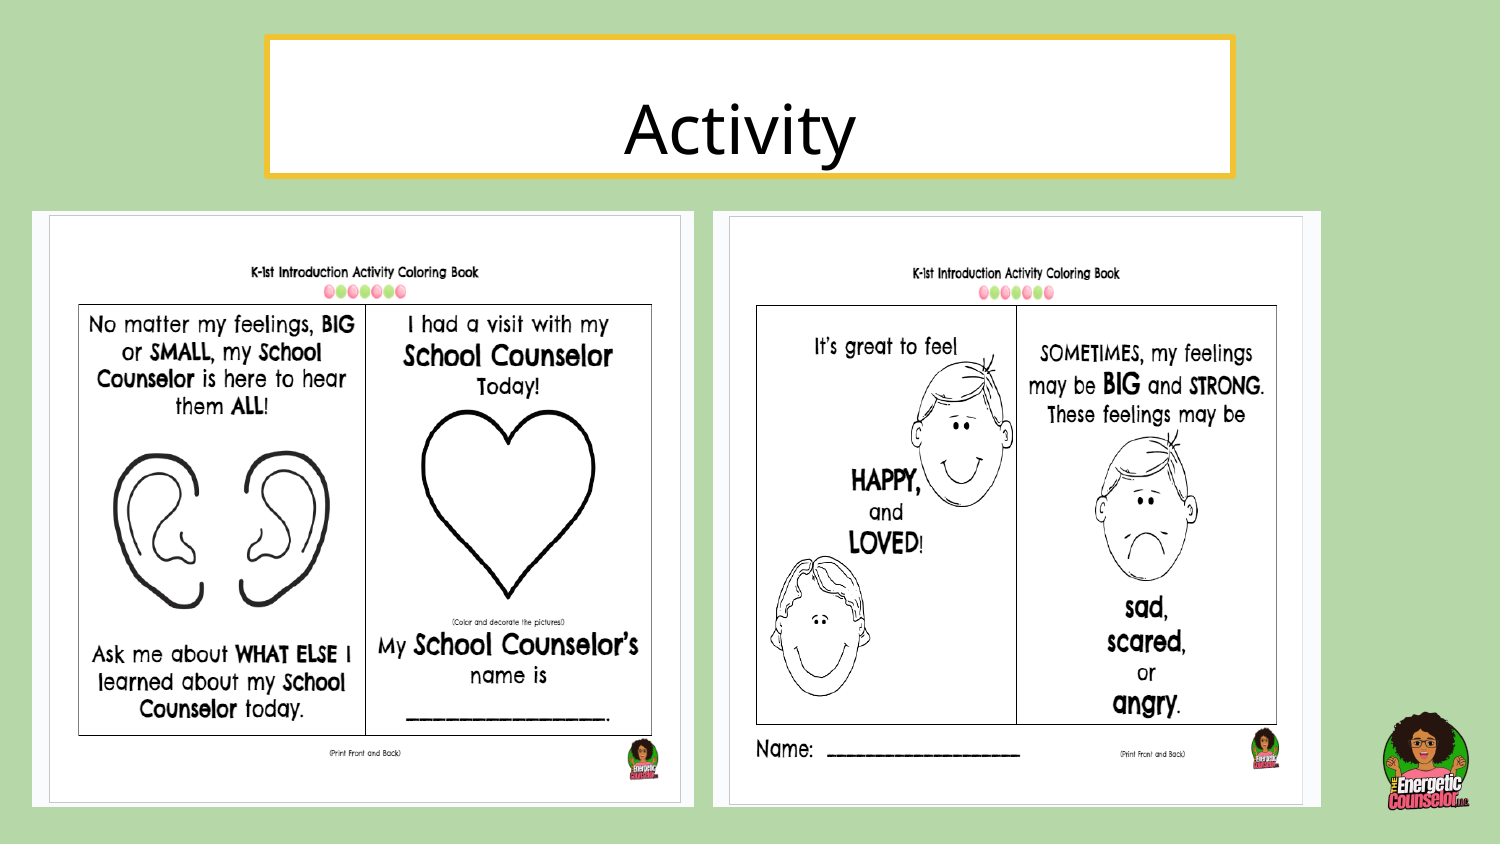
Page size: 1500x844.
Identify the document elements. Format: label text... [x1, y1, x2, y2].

picture [32, 211, 694, 808]
title Activity [267, 36, 1233, 177]
picture [713, 211, 1322, 808]
picture [1373, 709, 1479, 815]
